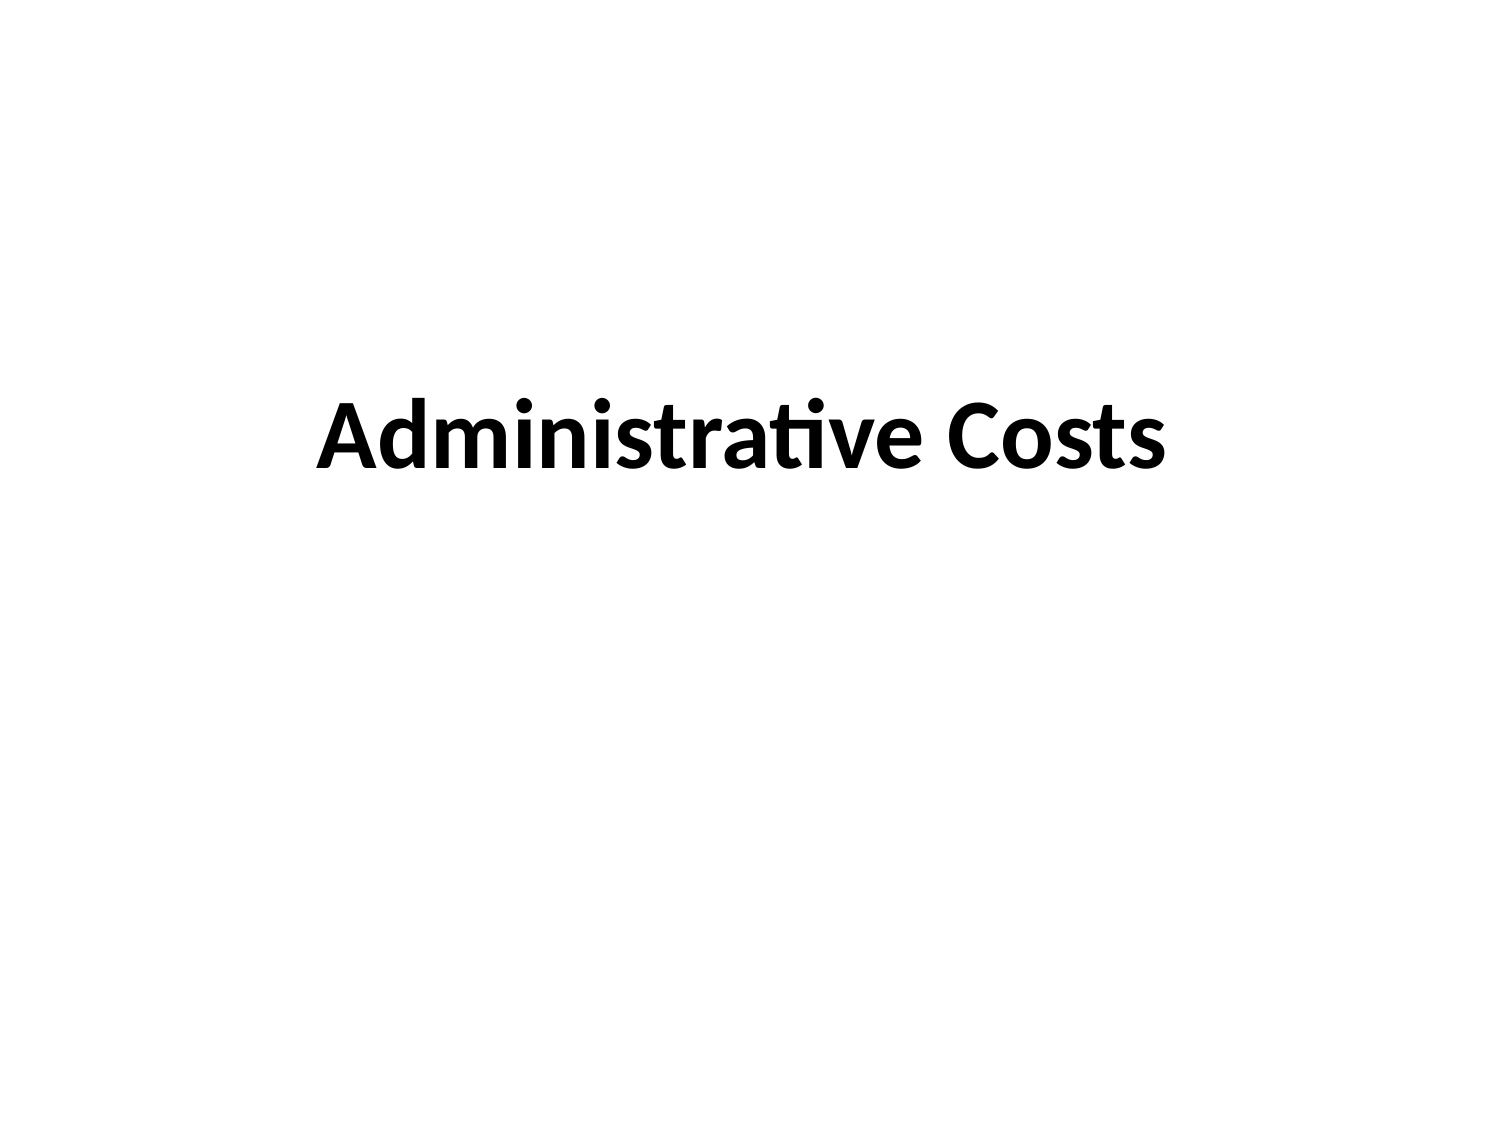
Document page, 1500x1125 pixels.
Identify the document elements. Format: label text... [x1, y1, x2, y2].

text_box Administrative Costs [160, 315, 1348, 496]
